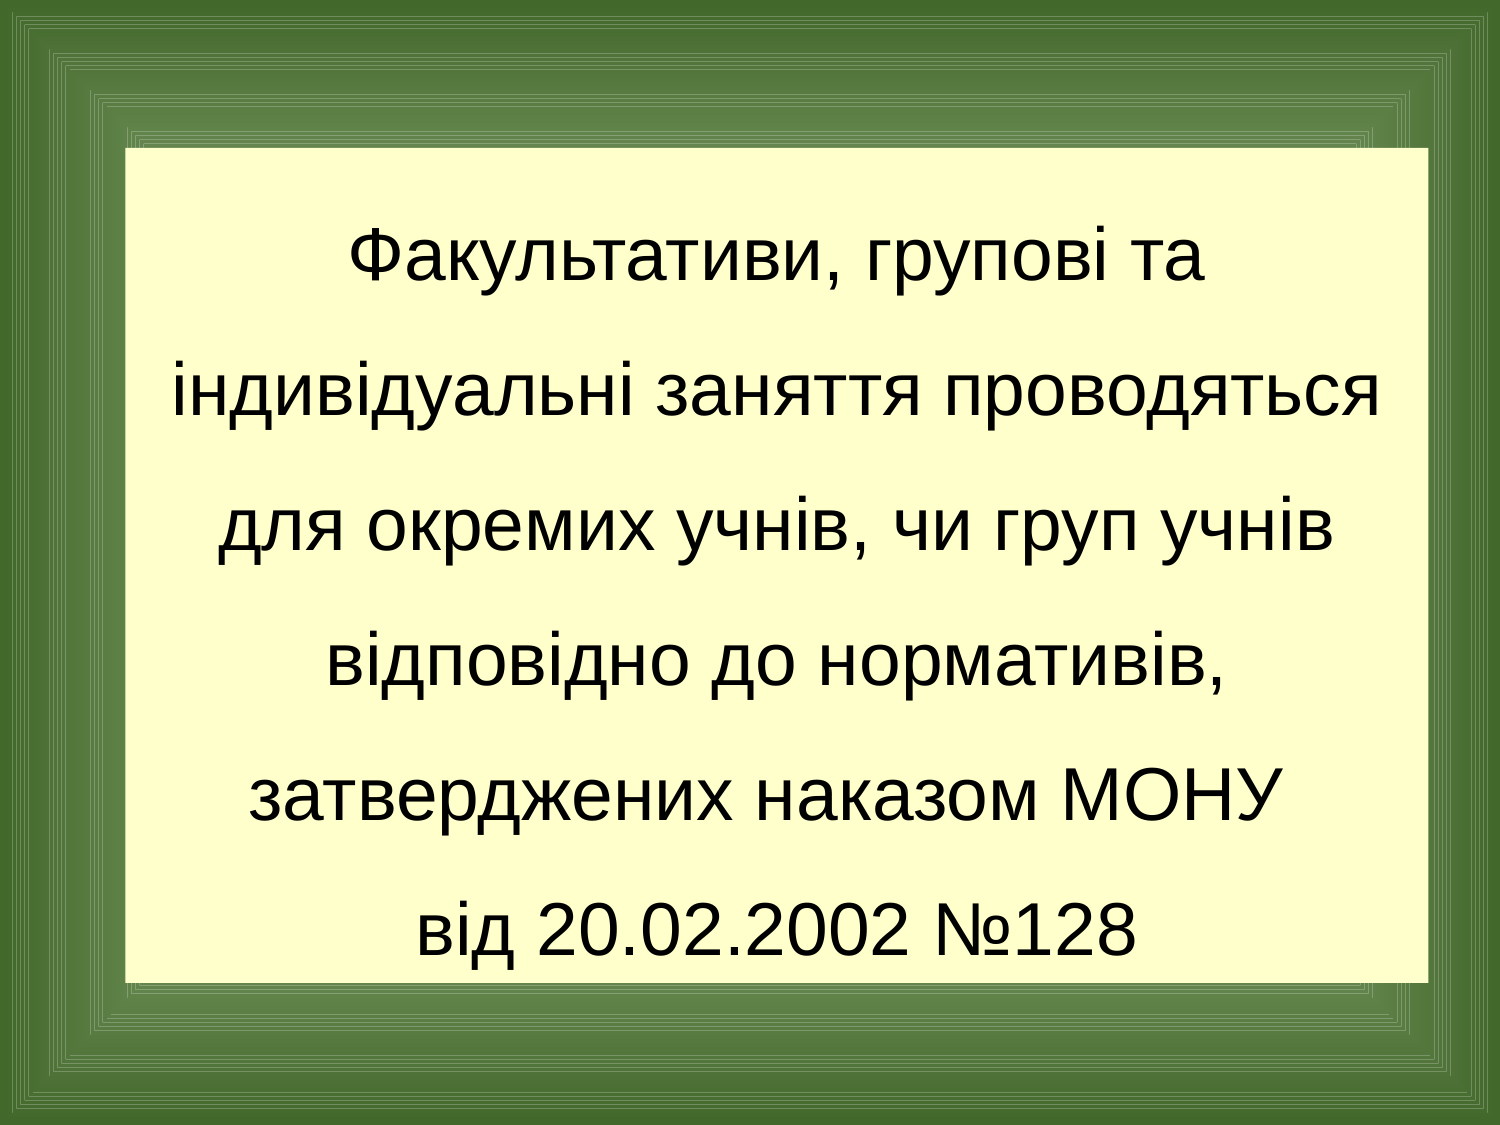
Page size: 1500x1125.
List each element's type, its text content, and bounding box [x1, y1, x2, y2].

title Факультативи, групові та індивідуальні заняття проводяться для окремих учнів, чи груп учнів відповідно до нормативів, затверджених наказом МОНУ від 20.02.2002 №128 [125, 147, 1429, 983]
